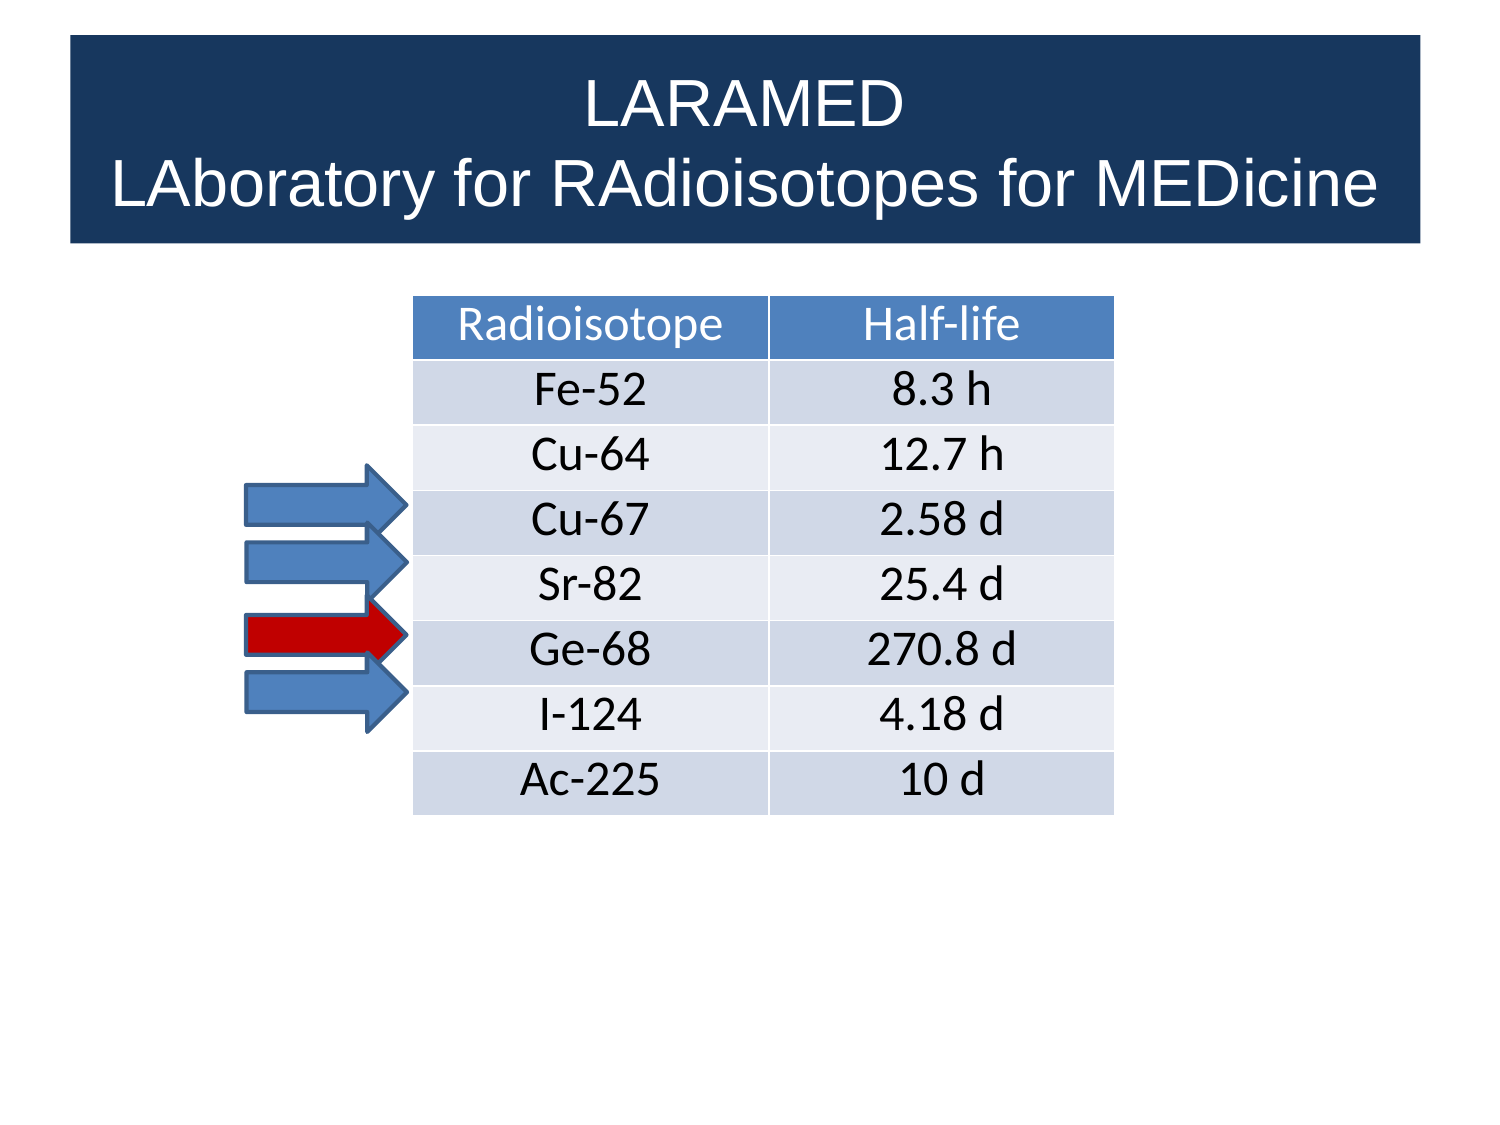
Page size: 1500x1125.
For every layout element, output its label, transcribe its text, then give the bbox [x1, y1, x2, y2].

table_header Radioisotope [413, 296, 768, 359]
table_cell Ac-225 [413, 752, 768, 815]
table_header Half-life [770, 296, 1114, 359]
text_box [243, 593, 409, 670]
table_cell Fe-52 [413, 361, 768, 424]
table_cell 270.8 d [770, 621, 1114, 685]
text_box [243, 463, 409, 540]
table_cell 2.58 d [770, 491, 1114, 555]
table_cell Cu-67 [413, 491, 768, 555]
table_cell I-124 [413, 687, 768, 750]
text_box [244, 520, 410, 599]
table_cell Cu-64 [413, 426, 768, 490]
table_cell 8.3 h [770, 361, 1114, 424]
table_cell Sr-82 [413, 556, 768, 620]
table_cell 12.7 h [770, 426, 1114, 490]
table_cell 25.4 d [770, 556, 1114, 620]
table_cell Ge-68 [413, 621, 768, 685]
text_box [244, 650, 410, 734]
title LARAMED LAboratory for RAdioisotopes for MEDicine [70, 35, 1421, 244]
table_cell 10 d [770, 752, 1114, 815]
table_cell 4.18 d [770, 687, 1114, 750]
